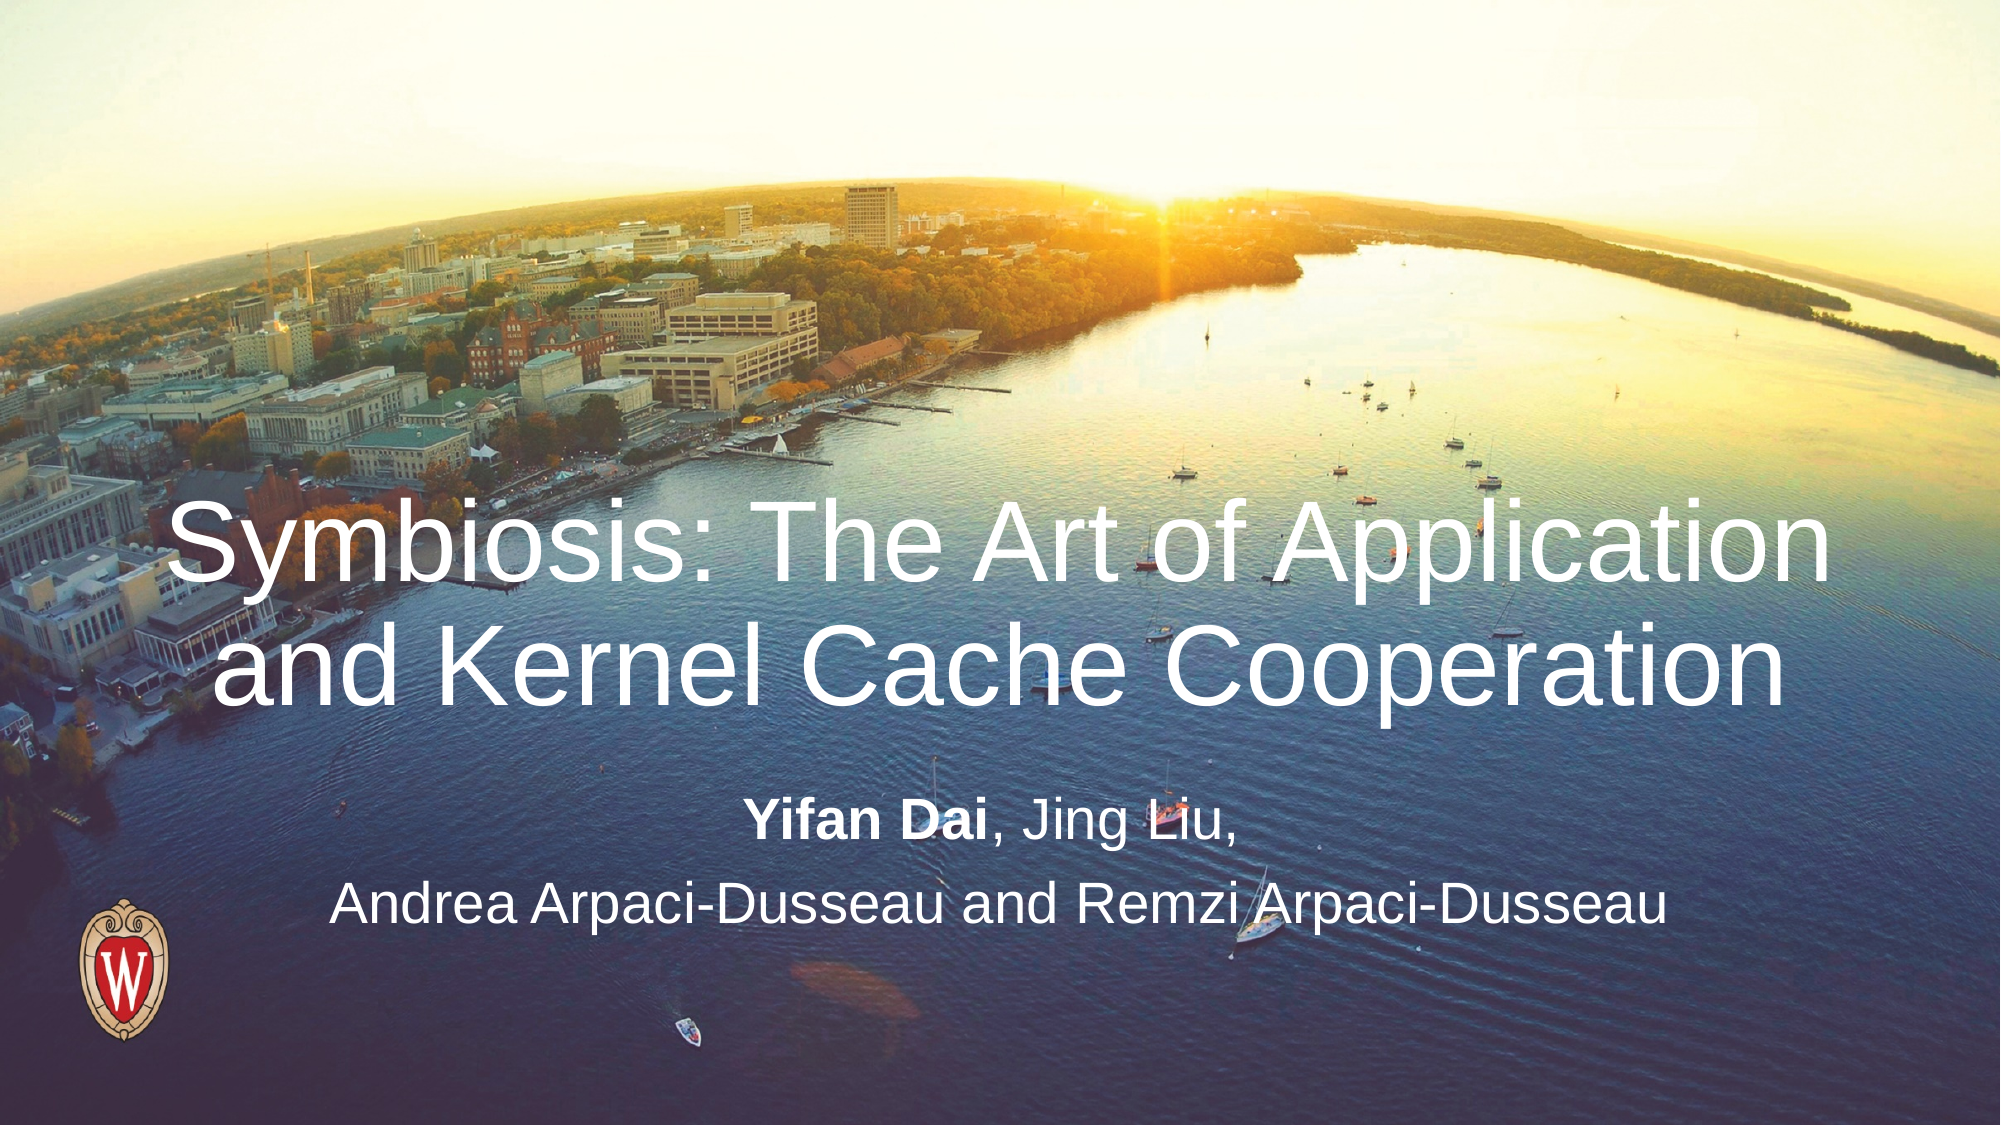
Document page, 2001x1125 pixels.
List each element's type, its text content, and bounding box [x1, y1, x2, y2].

title Symbiosis: The Art of Application and Kernel Cache Cooperation [148, 457, 1852, 738]
picture [0, 0, 2001, 1125]
subtitle Yifan Dai, Jing Liu, Andrea Arpaci-Dusseau and Remzi Arpaci-Dusseau [114, 782, 1886, 1026]
